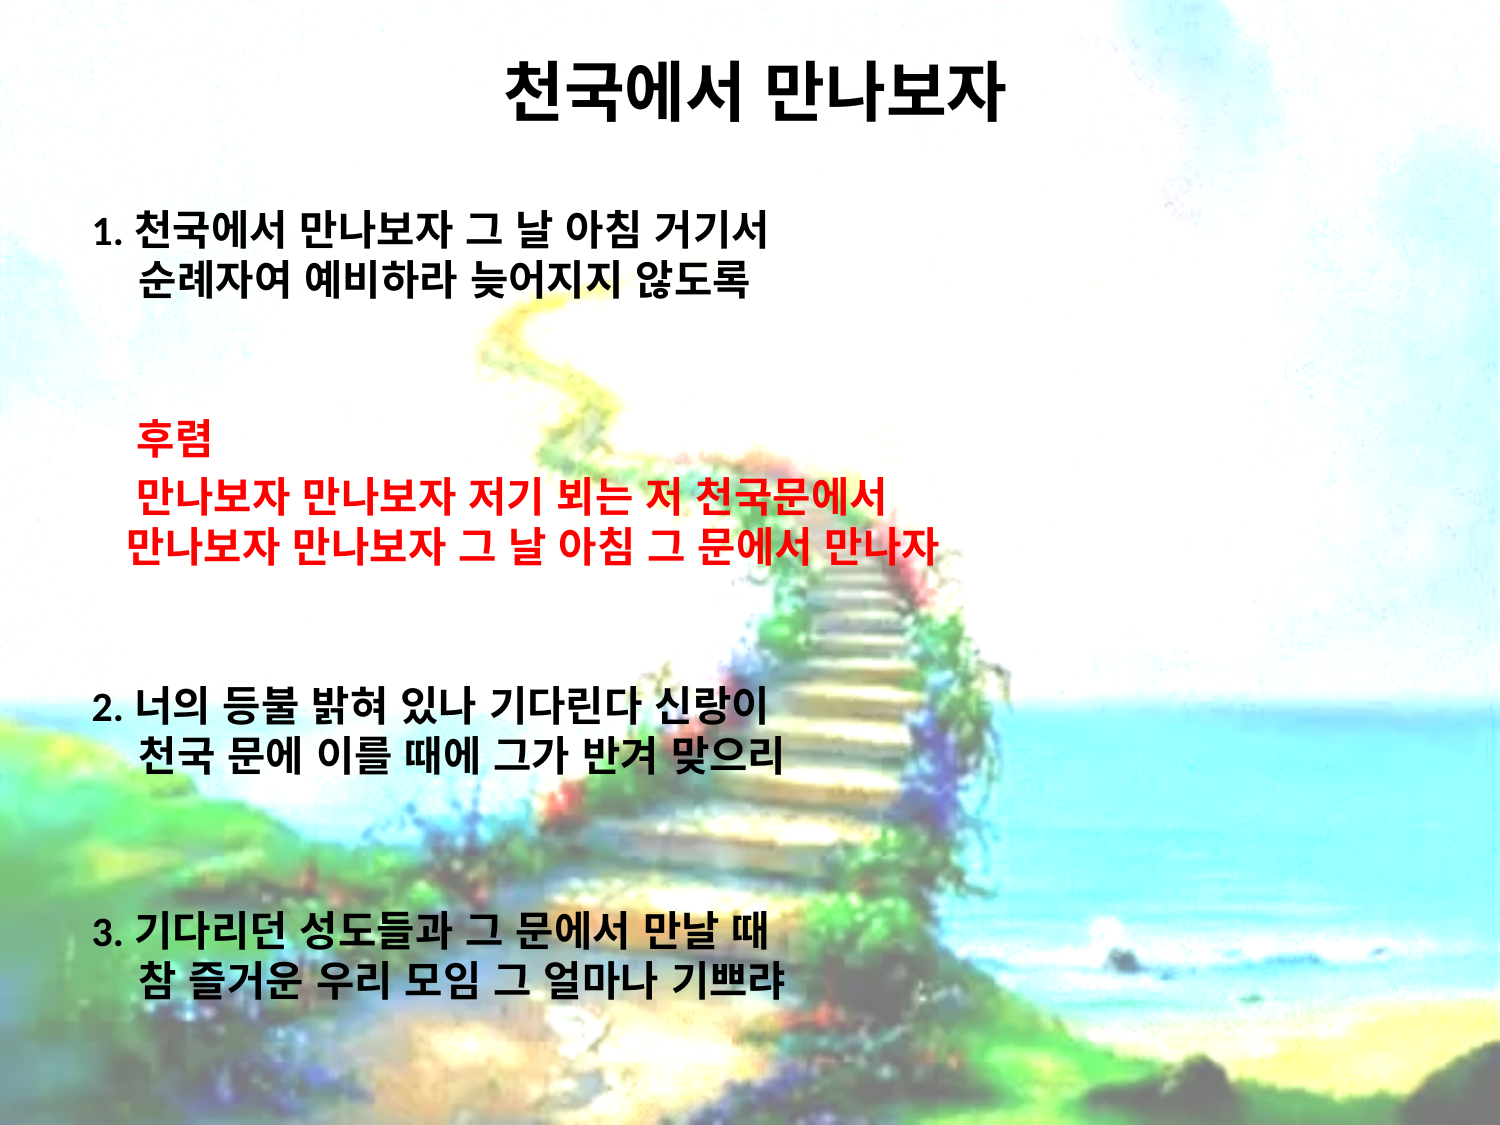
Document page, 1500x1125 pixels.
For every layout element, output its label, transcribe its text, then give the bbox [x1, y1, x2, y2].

subtitle 1.천국에서 만나보자 그 날 아침 거기서 순례자여 예비하라 늦어지지 않도록 후렴 만나보자 만나보자 저기 뵈는 저 천국문에서 만나보자 만나보자 그 날 아침 그 문에서 만나자 2.너의 등불 밝혀 있나 기다린다 신랑이 천국 문에 이를 때에 그가 반겨 맞으리 3.기다리던 성도들과 그 문에서 만날 때 참 즐거운 우리 모임 그 얼마나 기쁘랴 [76, 196, 999, 1035]
title 천국에서 만나보자 [431, 42, 1081, 138]
